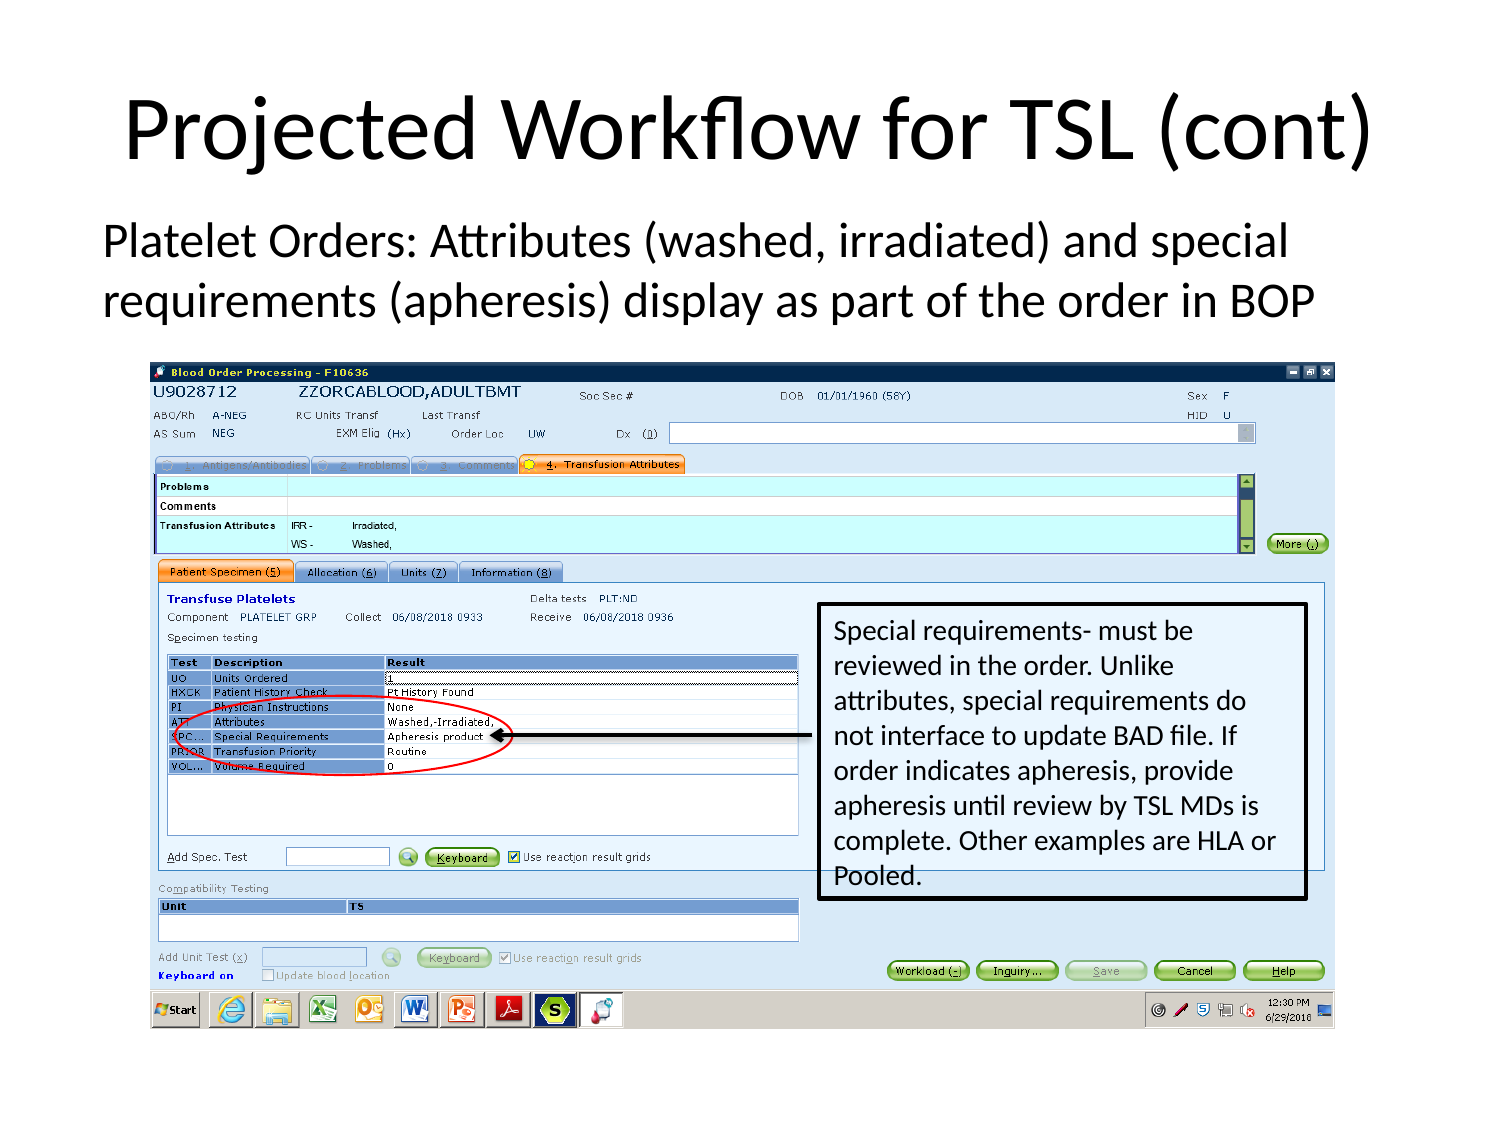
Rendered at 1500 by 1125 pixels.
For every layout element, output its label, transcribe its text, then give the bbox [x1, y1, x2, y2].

list Platelet Orders: Attributes (washed, irradiated) and special requirements (apheresis) display as part of the order in BOP [87, 200, 1438, 943]
picture [149, 362, 1335, 1030]
title Projected Workflow for TSL (cont) [75, 45, 1425, 200]
